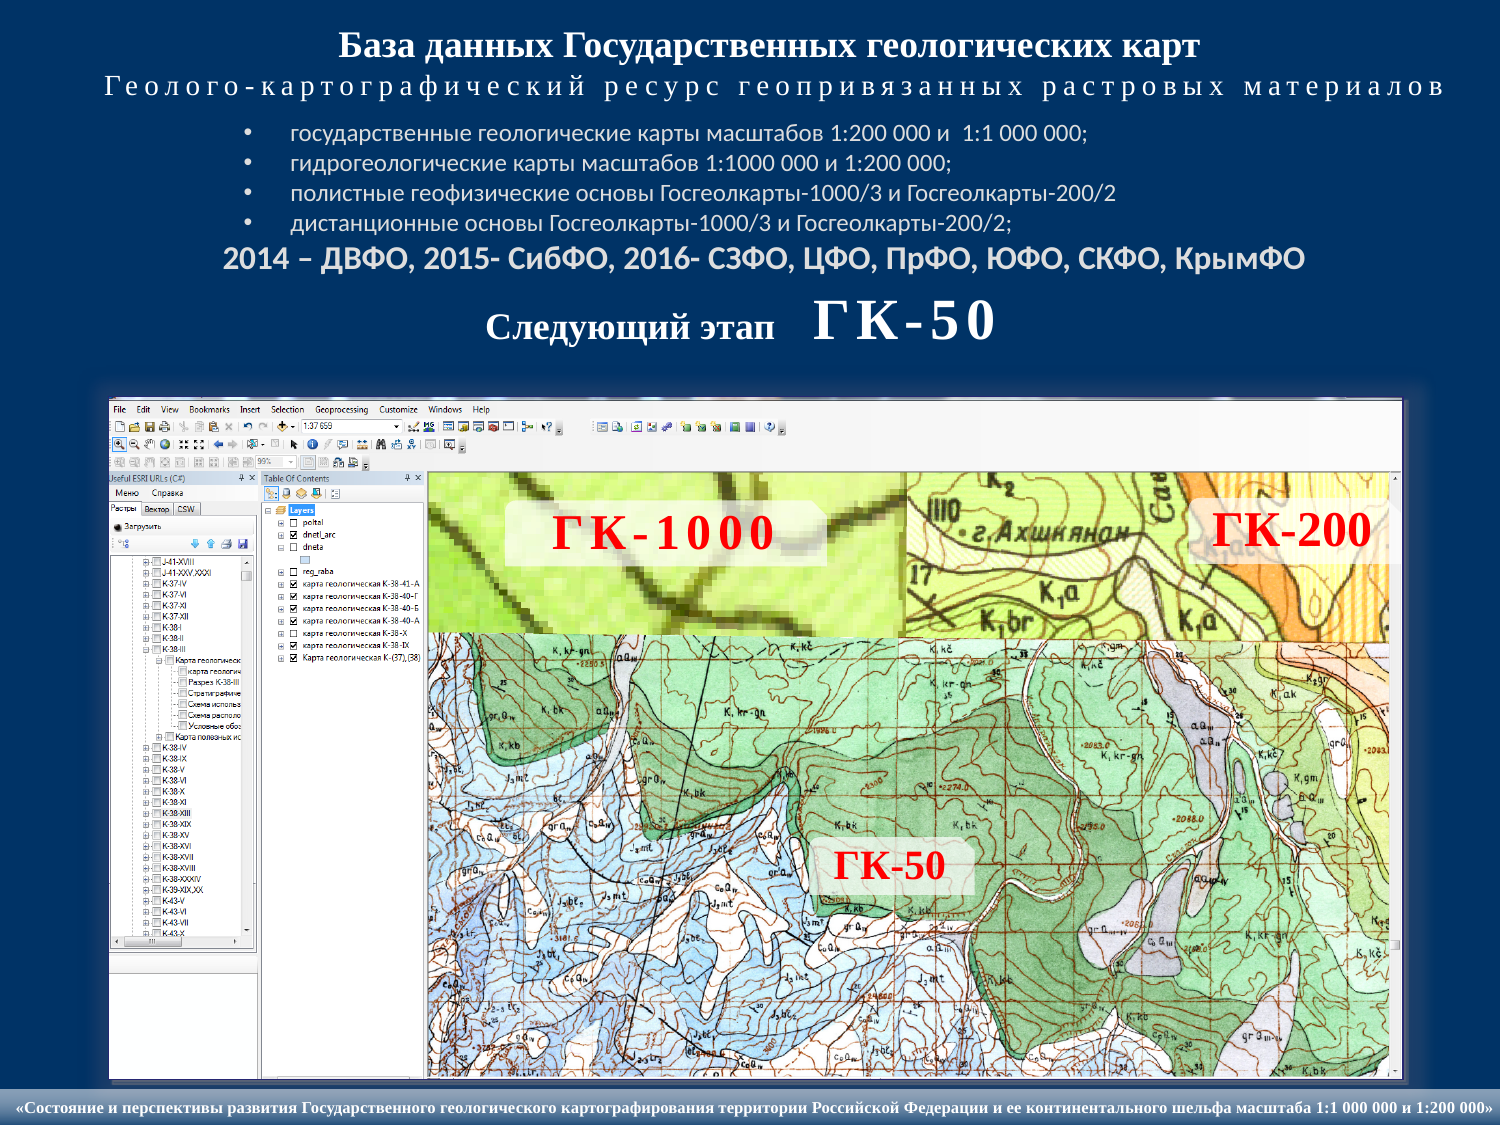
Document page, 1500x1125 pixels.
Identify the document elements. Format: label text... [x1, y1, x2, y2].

text_box [0, 0, 1500, 1088]
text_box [0, 1089, 1500, 1125]
text_box База данных Государственных геологических карт Геолого-картографический ресурс геопривязанных растровых материалов [14, 7, 1500, 109]
text_box государственные геологические карты масштабов 1:200 000 и 1:1 000 000; гидрогеологические карты масштабов 1:1000 000 и 1:200 000; полистные геофизические основы Госгеолкарты-1000/3 и Госгеолкарты-200/2 дистанционные основы Госгеолкарты-1000/3 и Госгеолкарты-200/2; 2014 – ДВФО, 2015- СибФО, 2016- СЗФО, ЦФО, ПрФО, ЮФО, СКФО, КрымФО [126, 109, 1403, 282]
picture [108, 396, 1403, 1079]
text_box Следующий этап ГК-50 [106, 294, 1400, 359]
